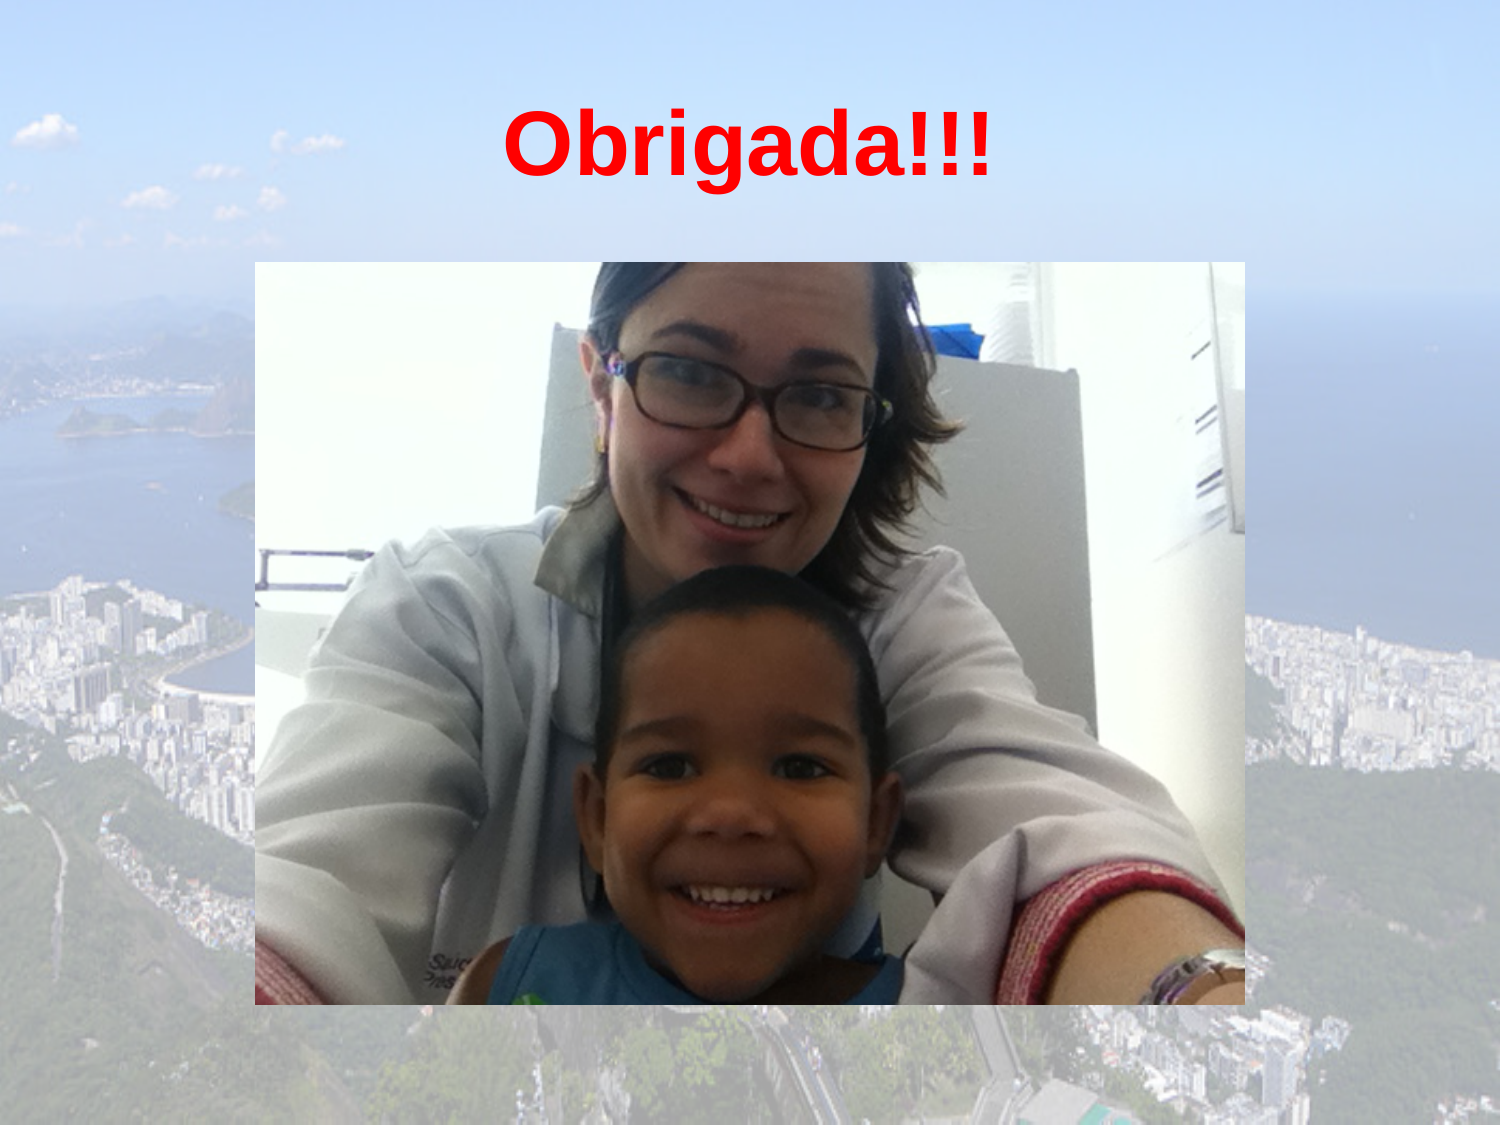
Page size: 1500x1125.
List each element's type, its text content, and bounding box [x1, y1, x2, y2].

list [254, 262, 1246, 1006]
title Obrigada!!! [75, 45, 1425, 233]
